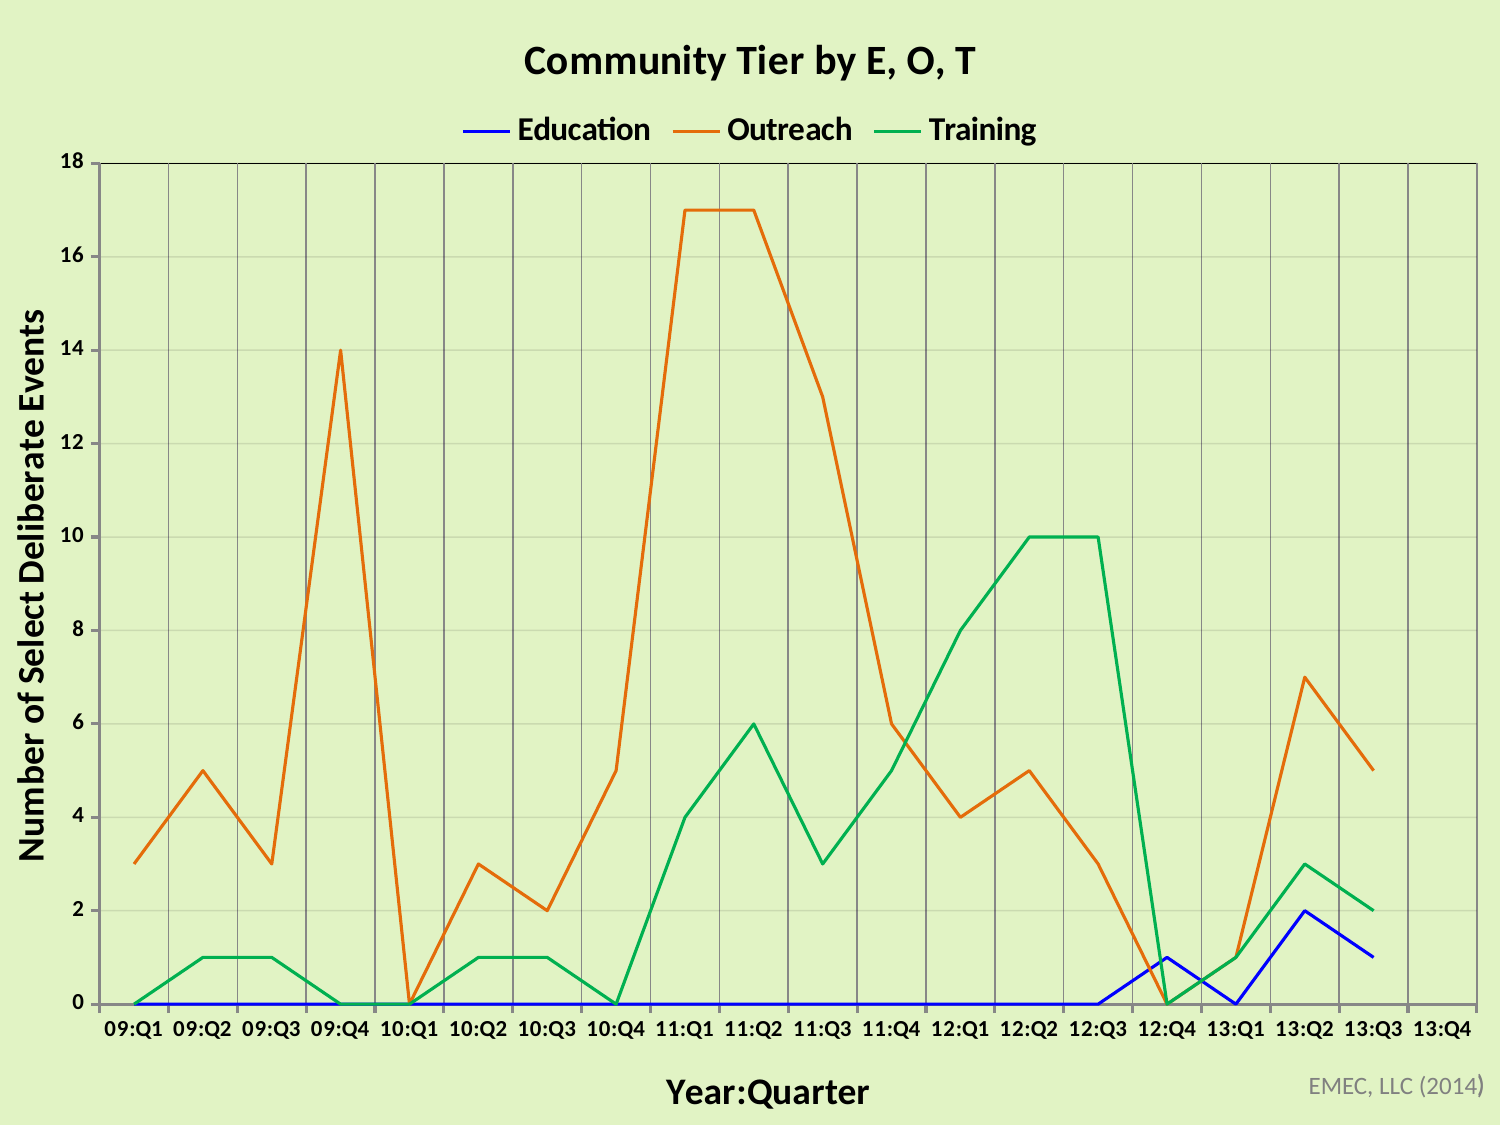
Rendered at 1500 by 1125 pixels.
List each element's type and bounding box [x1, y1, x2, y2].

chart [0, 0, 1500, 1125]
